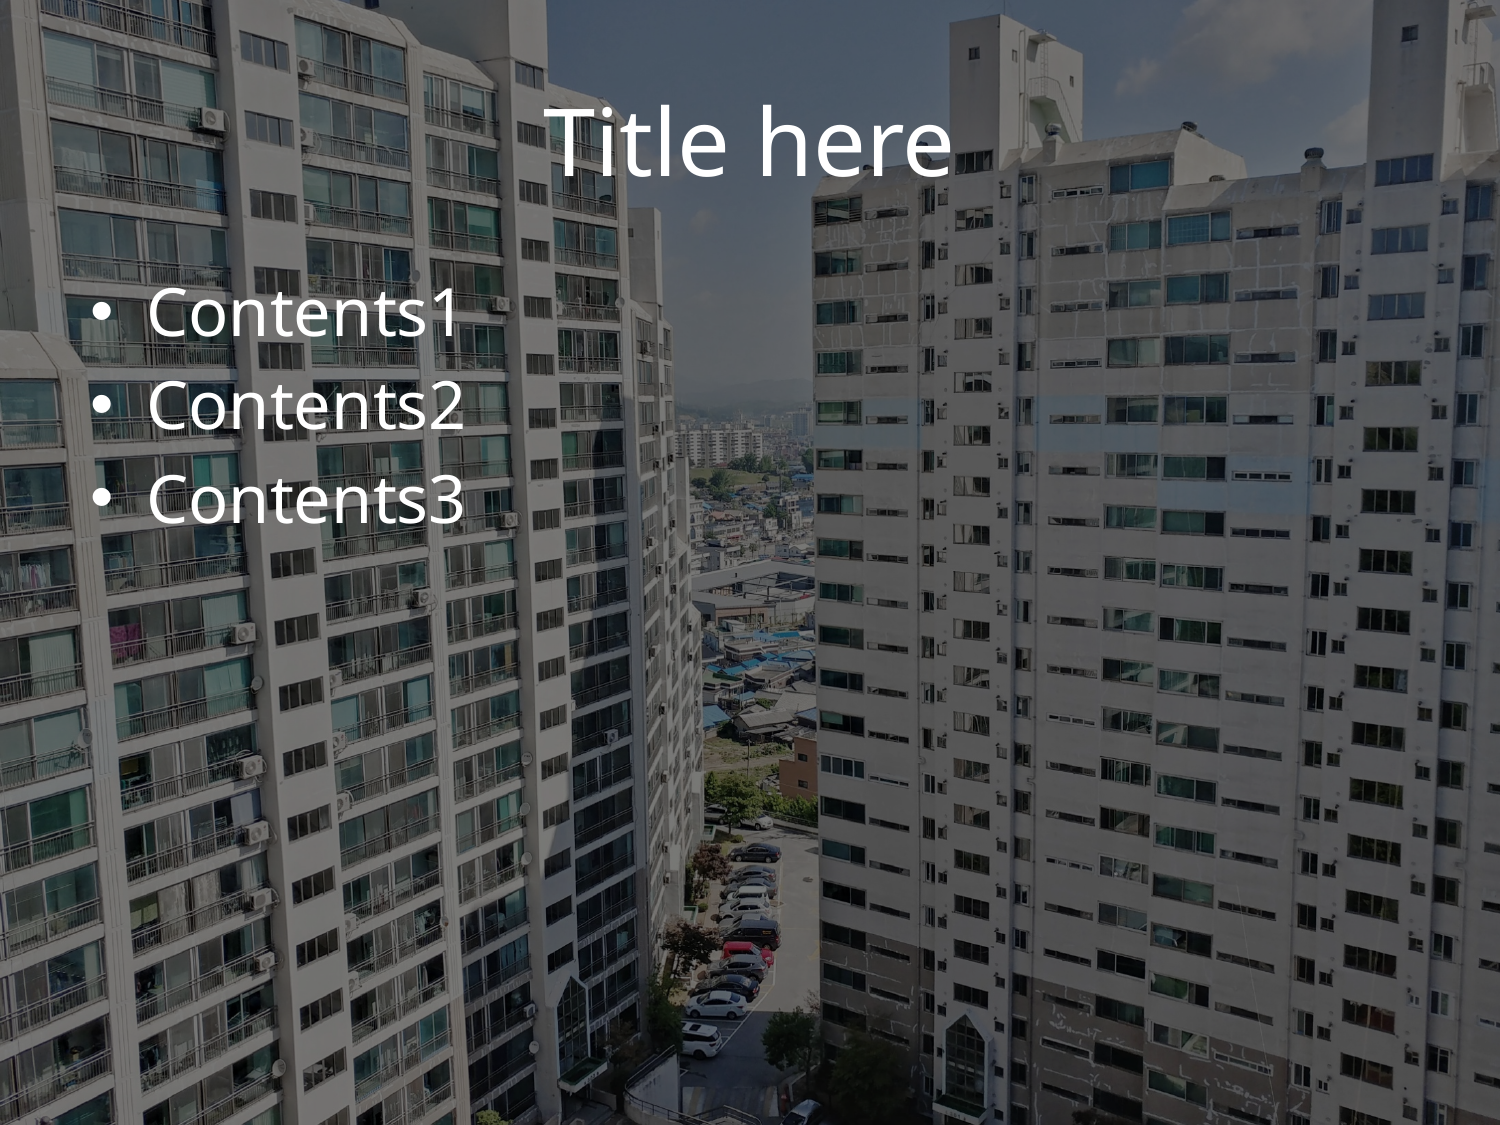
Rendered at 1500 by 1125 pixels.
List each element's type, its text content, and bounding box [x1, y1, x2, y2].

text_box [0, 0, 1500, 1125]
list Contents1 Contents2 Contents3 [75, 262, 1425, 1005]
title Title here [75, 45, 1425, 233]
